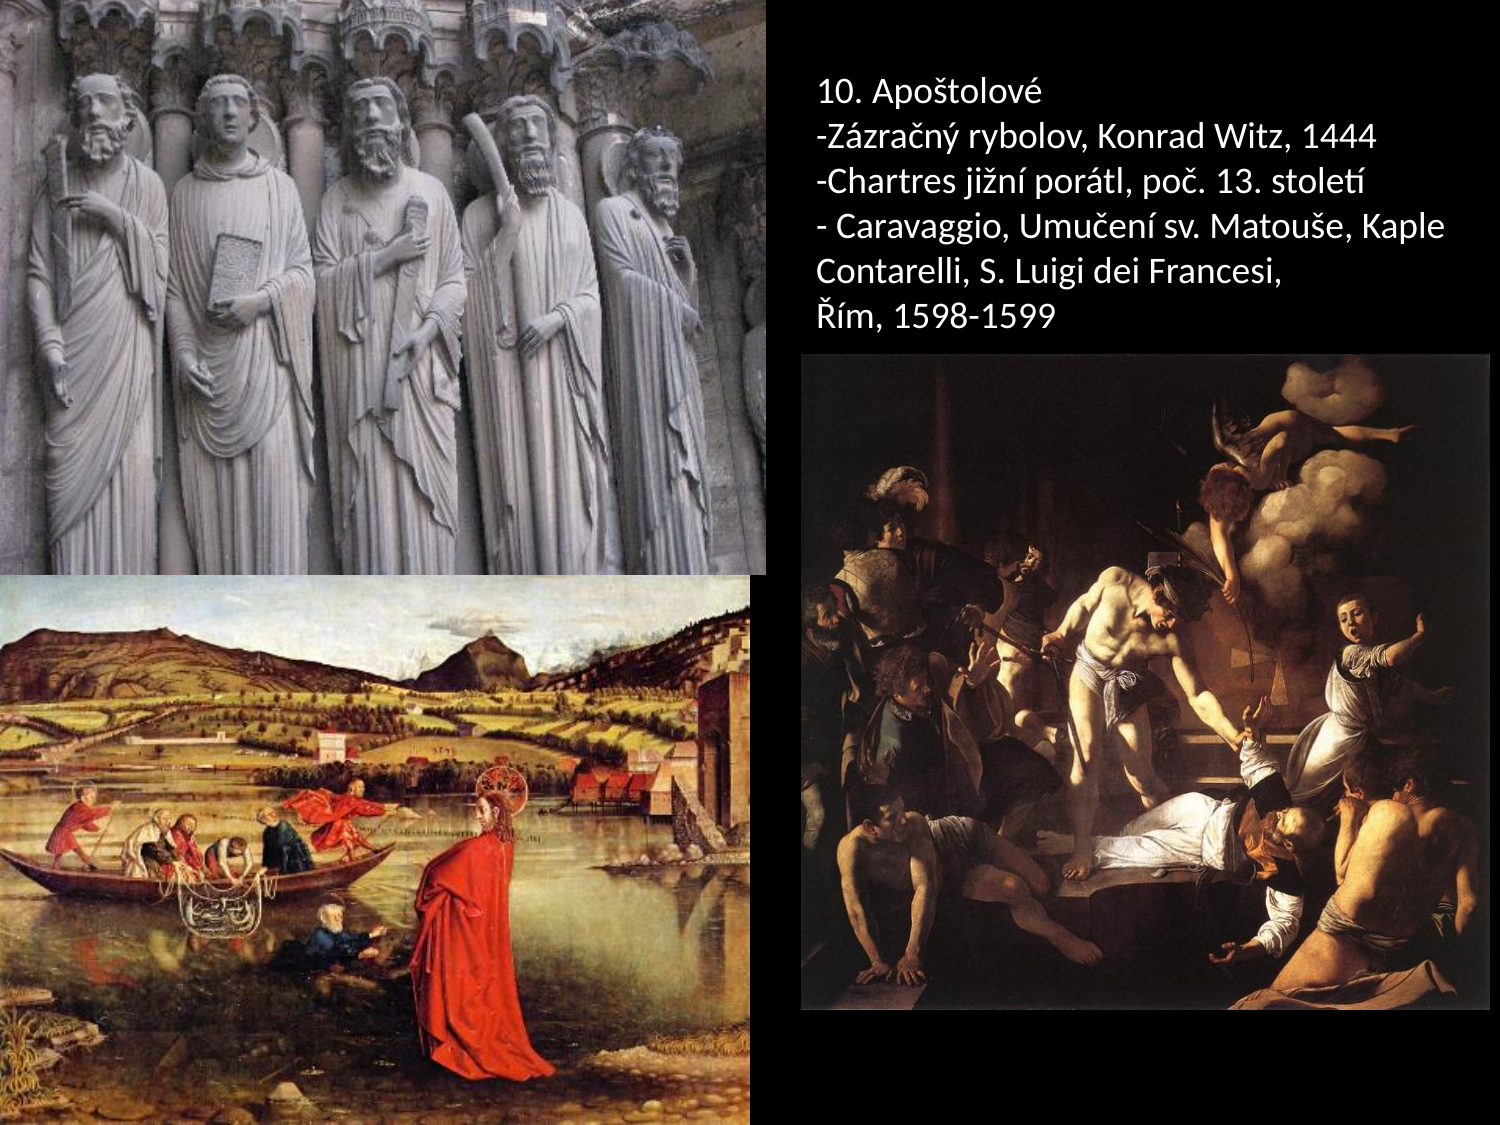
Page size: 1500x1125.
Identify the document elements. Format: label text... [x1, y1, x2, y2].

picture [0, 0, 766, 1125]
picture [800, 354, 1490, 1010]
text_box 10. Apoštolové -Zázračný rybolov, Konrad Witz, 1444 -Chartres jižní porátl, poč. 13. století - Caravaggio, Umučení sv. Matouše, Kaple Contarelli, S. Luigi dei Francesi, Řím, 1598-1599 [801, 58, 1472, 352]
